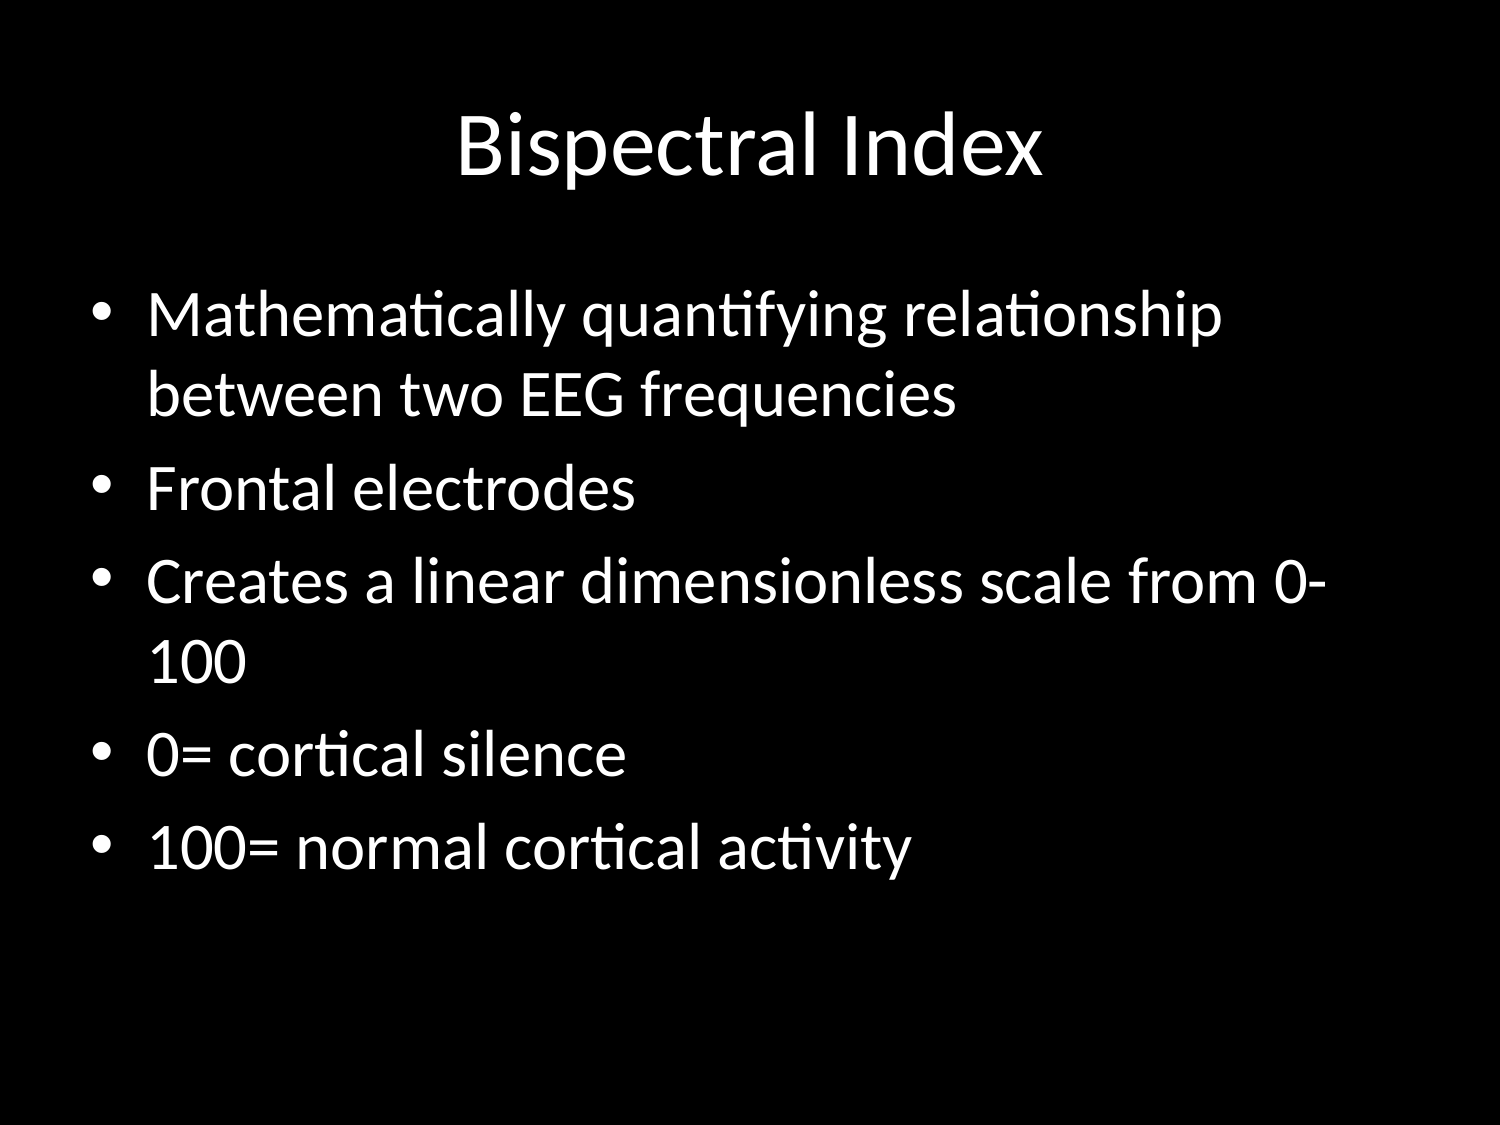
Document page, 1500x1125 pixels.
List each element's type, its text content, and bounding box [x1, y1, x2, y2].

title Bispectral Index [75, 45, 1425, 233]
list Mathematically quantifying relationship between two EEG frequencies Frontal electrodes Creates a linear dimensionless scale from 0-100 0= cortical silence 100= normal cortical activity [75, 262, 1425, 1005]
